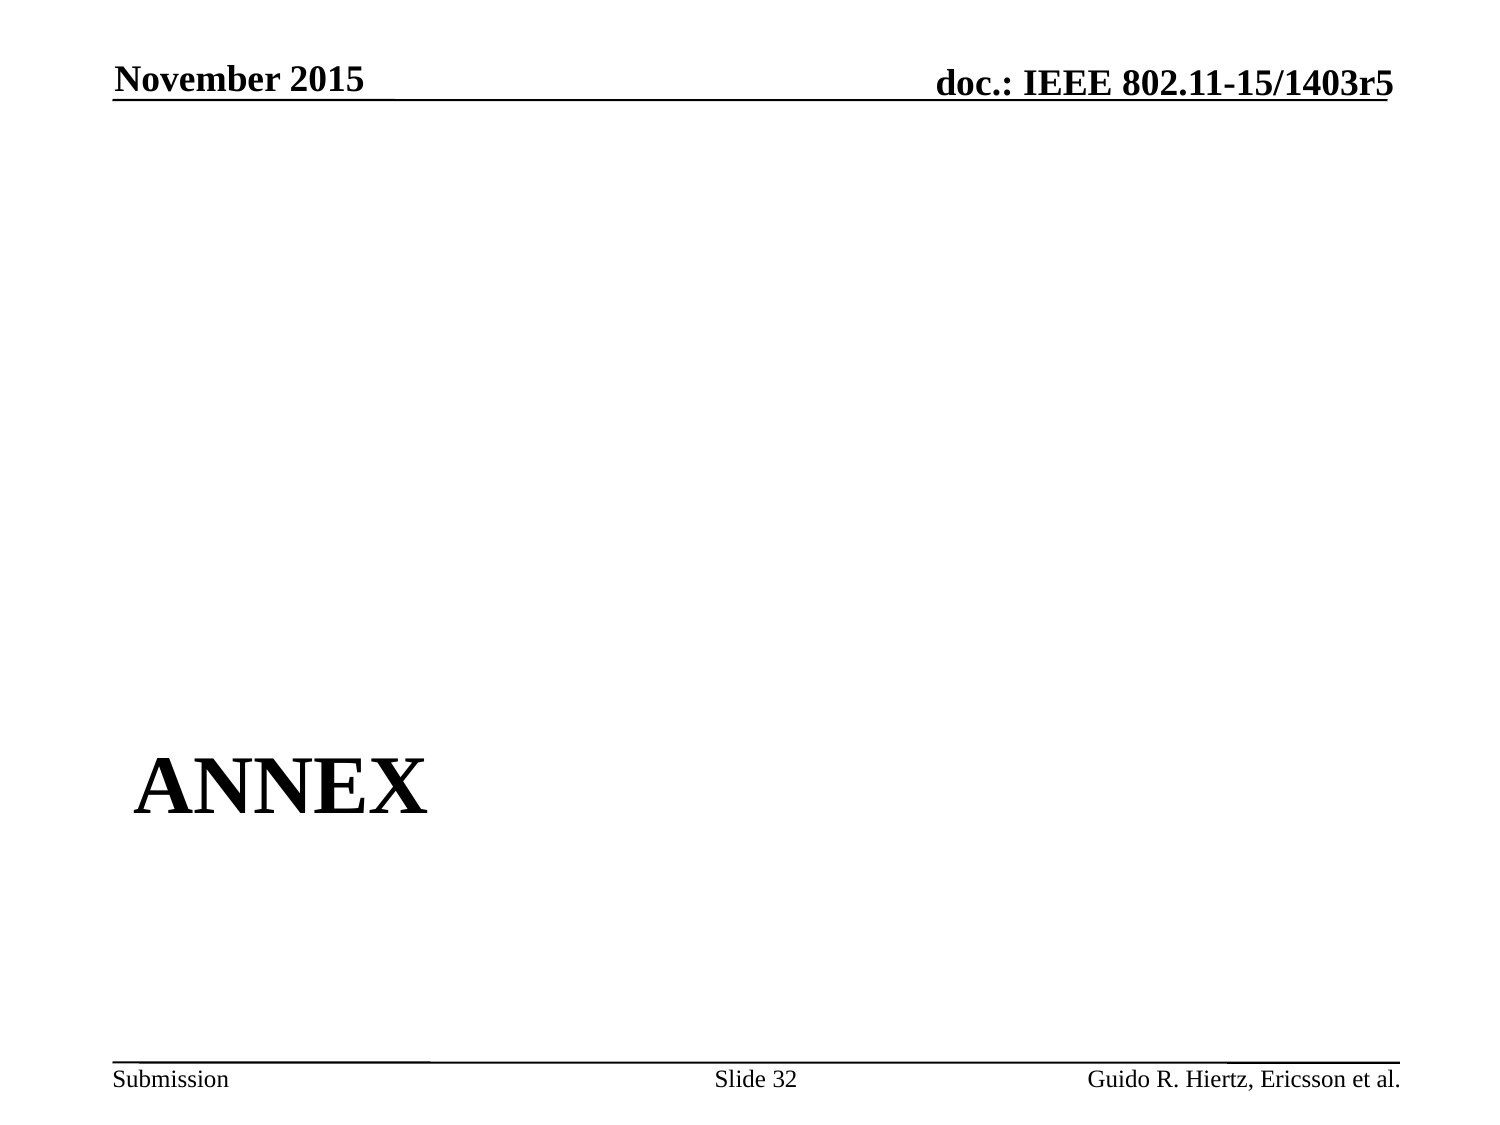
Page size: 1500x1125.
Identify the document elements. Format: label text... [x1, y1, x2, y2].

title Annex [118, 722, 1394, 947]
footer Guido R. Hiertz, Ericsson et al. [878, 1061, 1402, 1093]
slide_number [114, 54, 423, 100]
slide_number Slide 32 [712, 1061, 800, 1123]
